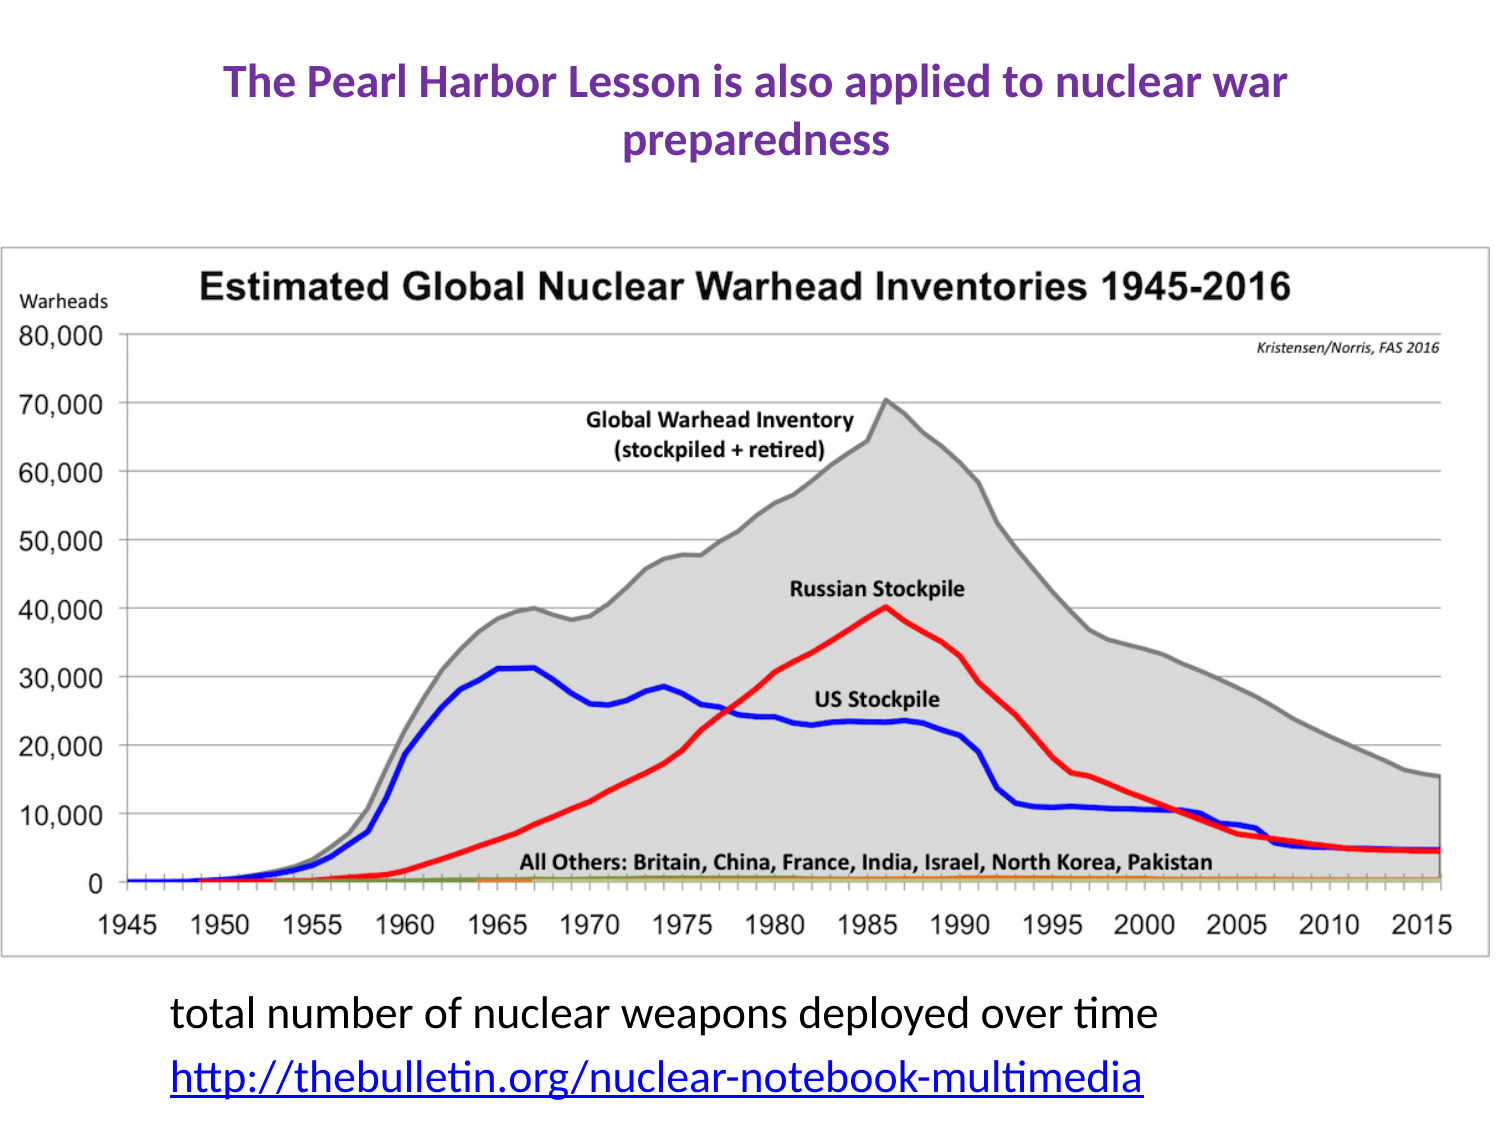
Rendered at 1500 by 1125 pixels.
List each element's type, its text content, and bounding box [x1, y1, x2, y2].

picture [0, 245, 1490, 958]
list total number of nuclear weapons deployed over time http://thebulletin.org/nuclear-notebook-multimedia [154, 975, 1500, 1125]
title The Pearl Harbor Lesson is also applied to nuclear war preparedness [87, 42, 1425, 173]
